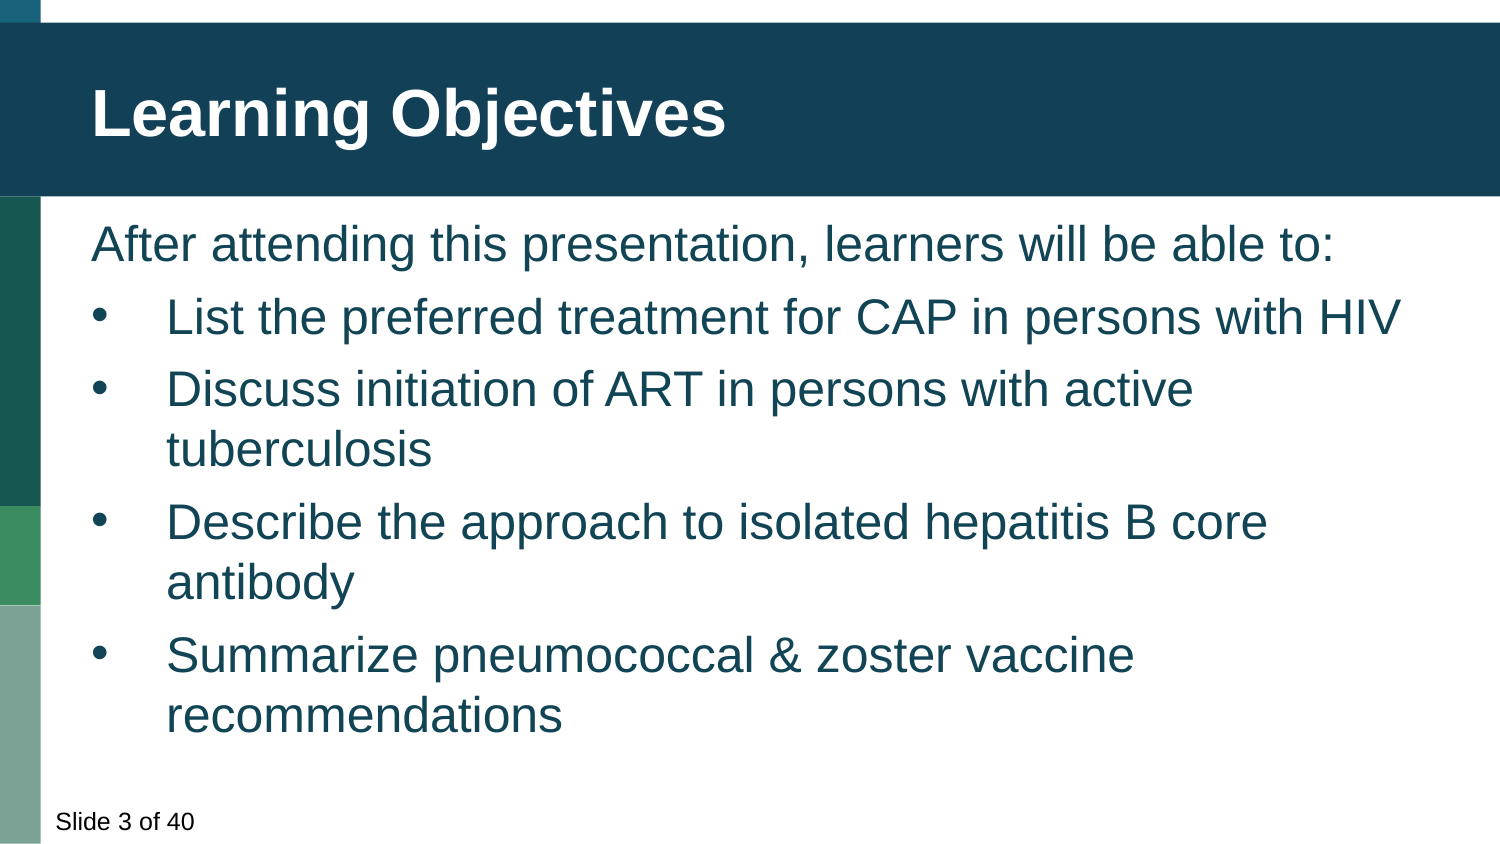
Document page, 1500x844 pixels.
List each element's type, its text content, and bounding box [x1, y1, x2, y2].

title Learning Objectives [76, 24, 1464, 194]
text_box [224, 196, 1257, 328]
list After attending this presentation, learners will be able to: List the preferred treatment for CAP in persons with HIV Discuss initiation of ART in persons with active tuberculosis Describe the approach to isolated hepatitis B core antibody Summarize pneumococcal & zoster vaccine recommendations [76, 196, 1464, 795]
